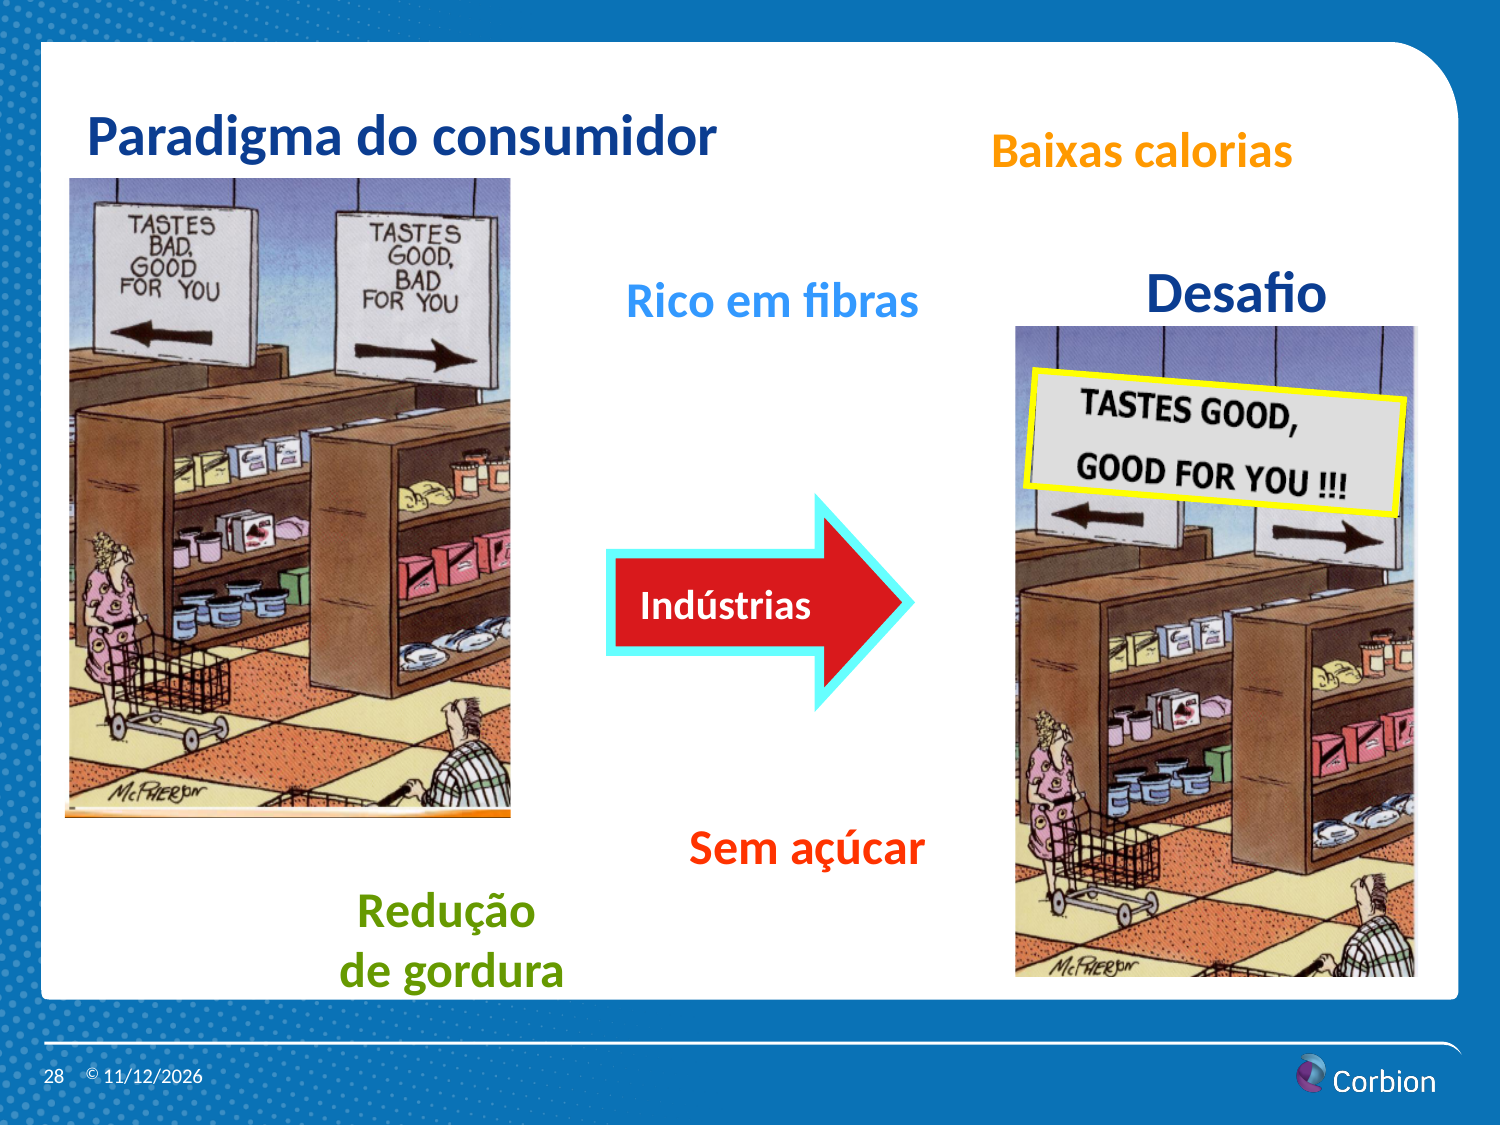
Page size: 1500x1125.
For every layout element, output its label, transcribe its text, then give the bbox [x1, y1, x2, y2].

text_box Sem açúcar [673, 807, 975, 883]
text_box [610, 504, 909, 701]
text_box Desafio [1129, 246, 1345, 325]
picture [64, 178, 511, 818]
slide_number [103, 1063, 234, 1108]
text_box Baixas calorias [975, 109, 1459, 186]
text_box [1015, 326, 1419, 978]
picture [1279, 1045, 1453, 1110]
text_box Paradigma do consumidor [46, 89, 760, 175]
picture [1279, 1036, 1453, 1044]
text_box Redução de gordura [309, 869, 597, 1005]
text_box Rico em fibras [610, 259, 958, 336]
slide_number 28 [43, 1063, 85, 1108]
